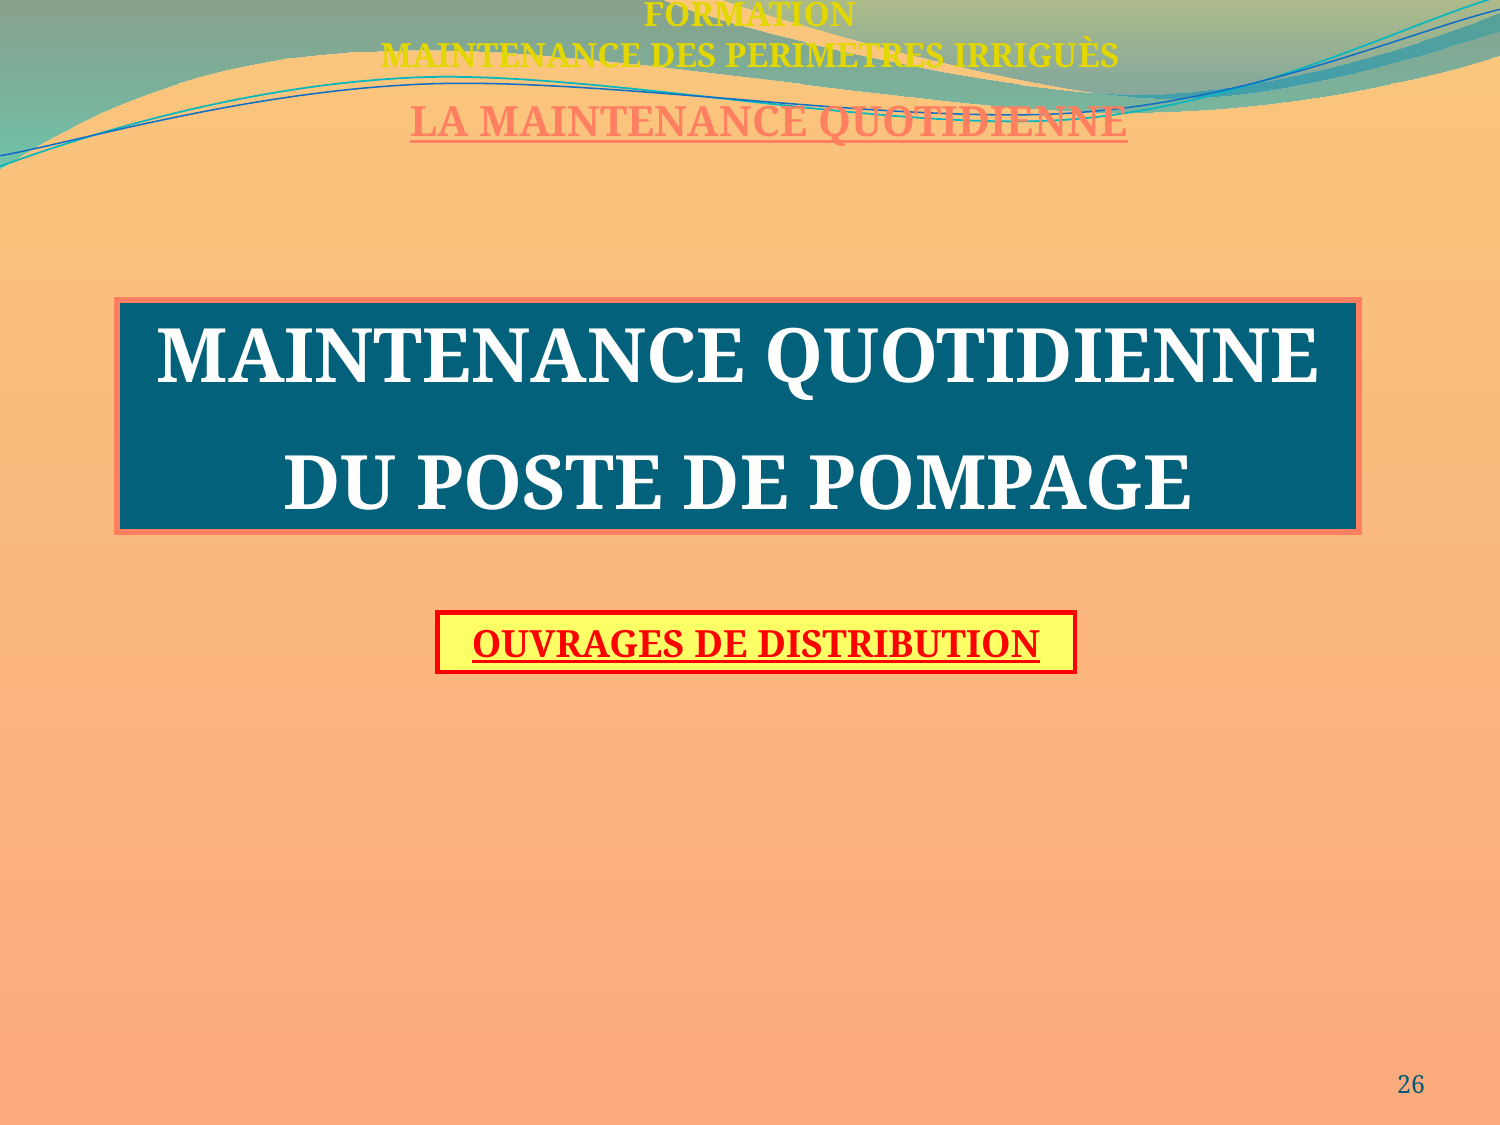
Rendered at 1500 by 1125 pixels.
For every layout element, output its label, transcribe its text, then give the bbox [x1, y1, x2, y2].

text_box OUVRAGES DE DISTRIBUTION [437, 612, 1075, 673]
slide_number 26 [1299, 1042, 1425, 1103]
text_box MAINTENANCE QUOTIDIENNE DU POSTE DE POMPAGE [117, 299, 1360, 533]
text_box LA MAINTENANCE QUOTIDIENNE [337, 87, 1200, 153]
text_box FORMATION MAINTENANCE DES PERIMETRES IRRIGUÈS [0, 0, 1500, 80]
